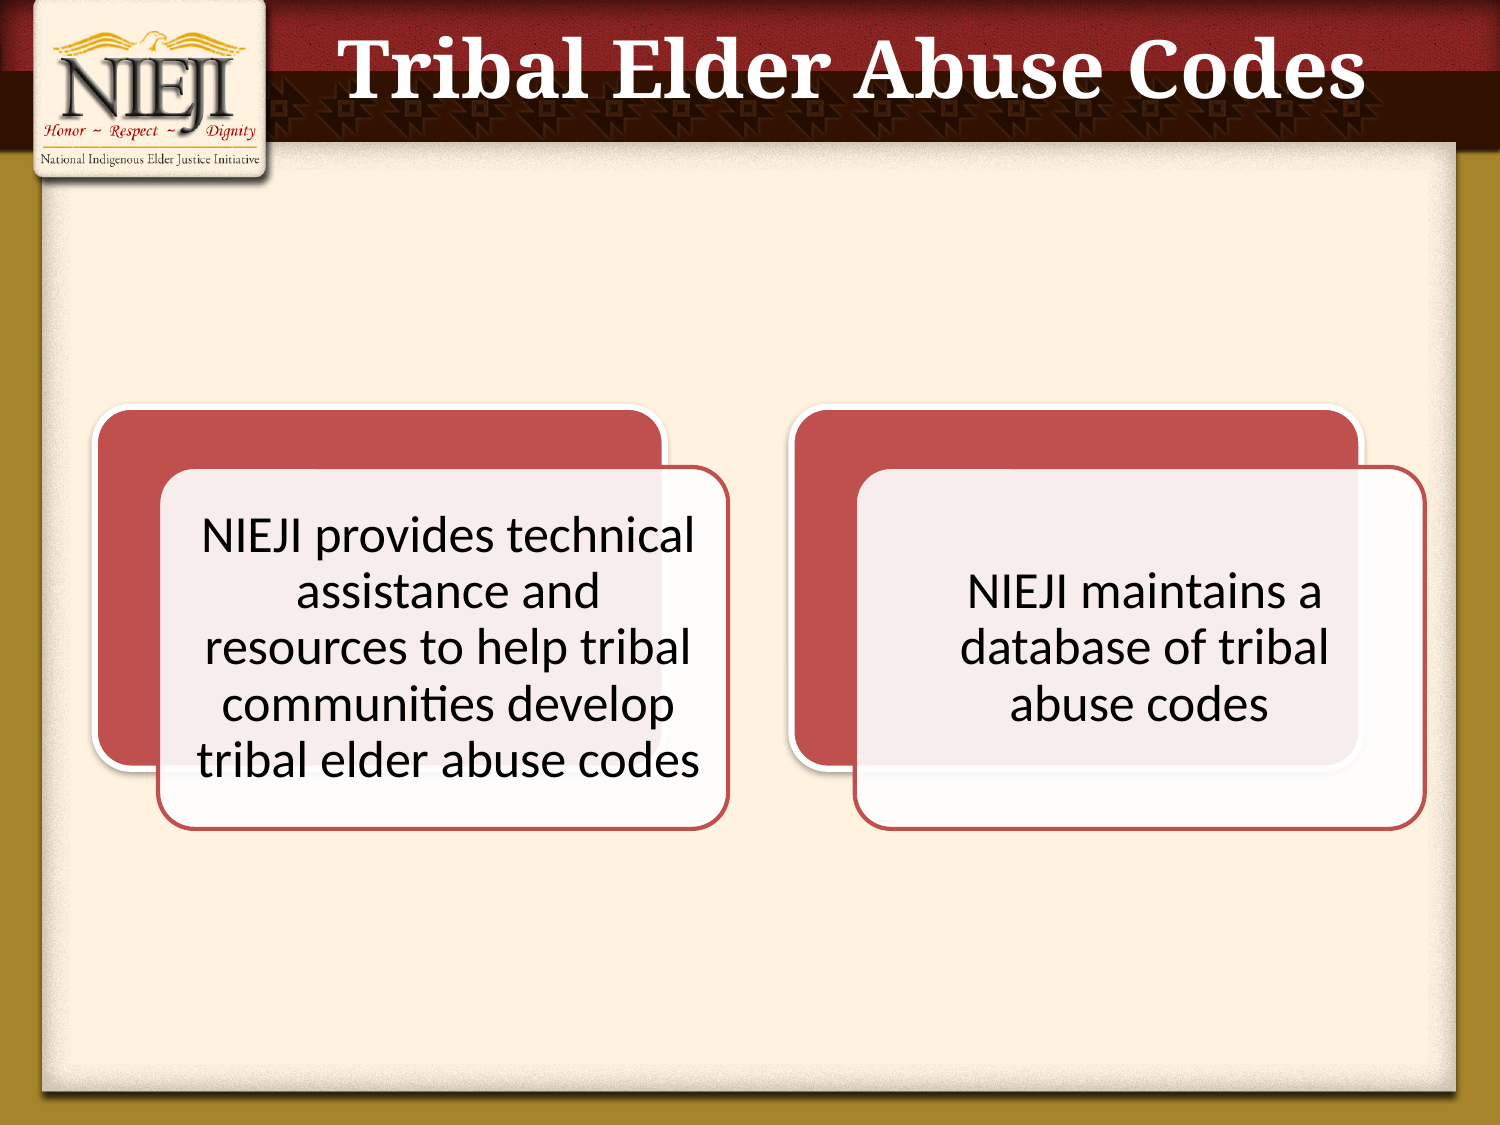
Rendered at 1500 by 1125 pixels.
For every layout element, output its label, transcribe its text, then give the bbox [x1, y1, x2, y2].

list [94, 230, 1426, 1006]
picture [0, 0, 1500, 1125]
title Tribal Elder Abuse Codes [282, 0, 1425, 161]
